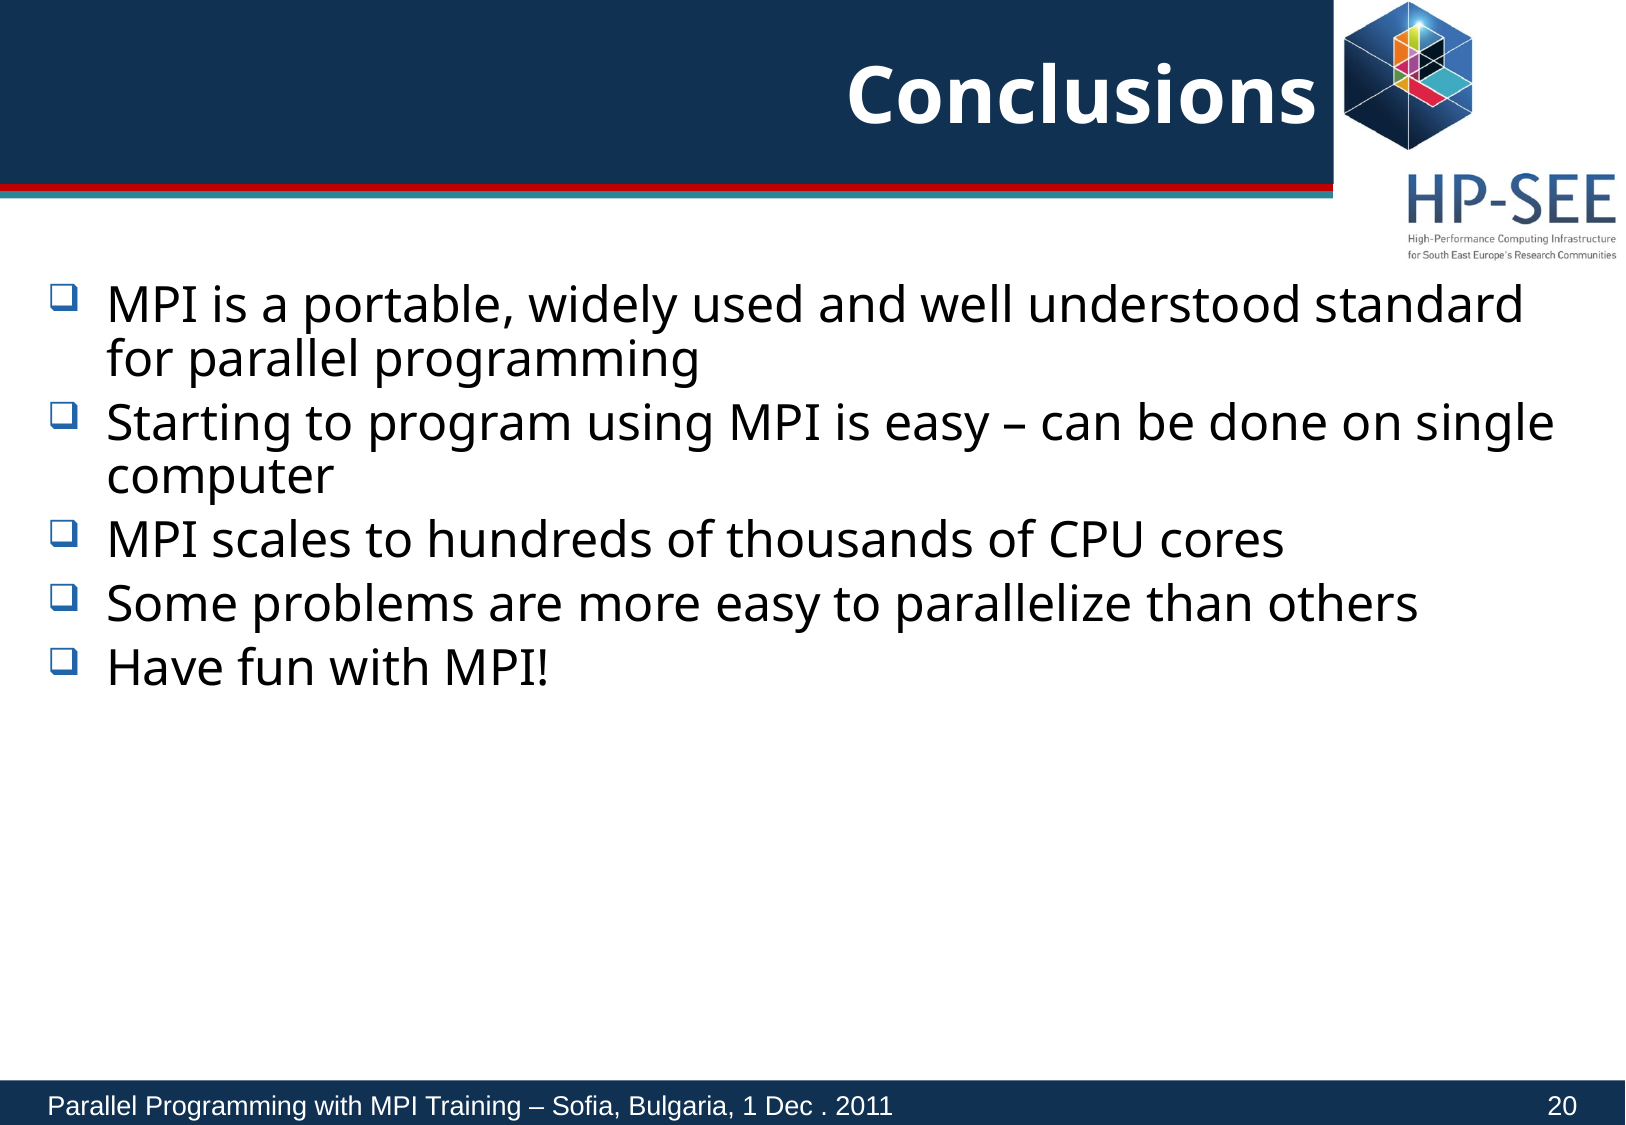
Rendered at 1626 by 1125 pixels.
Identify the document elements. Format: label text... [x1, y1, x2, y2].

footer Parallel Programming with MPI Training – Sofia, Bulgaria, 1 Dec . 2011 20 [0, 1080, 1625, 1125]
picture [1333, 0, 1625, 263]
title Conclusions [0, 0, 1334, 185]
list MPI is a portable, widely used and well understood standard for parallel programming Starting to program using MPI is easy – can be done on single computer MPI scales to hundreds of thousands of CPU cores Some problems are more easy to parallelize than others Have fun with MPI! [31, 270, 1594, 1079]
